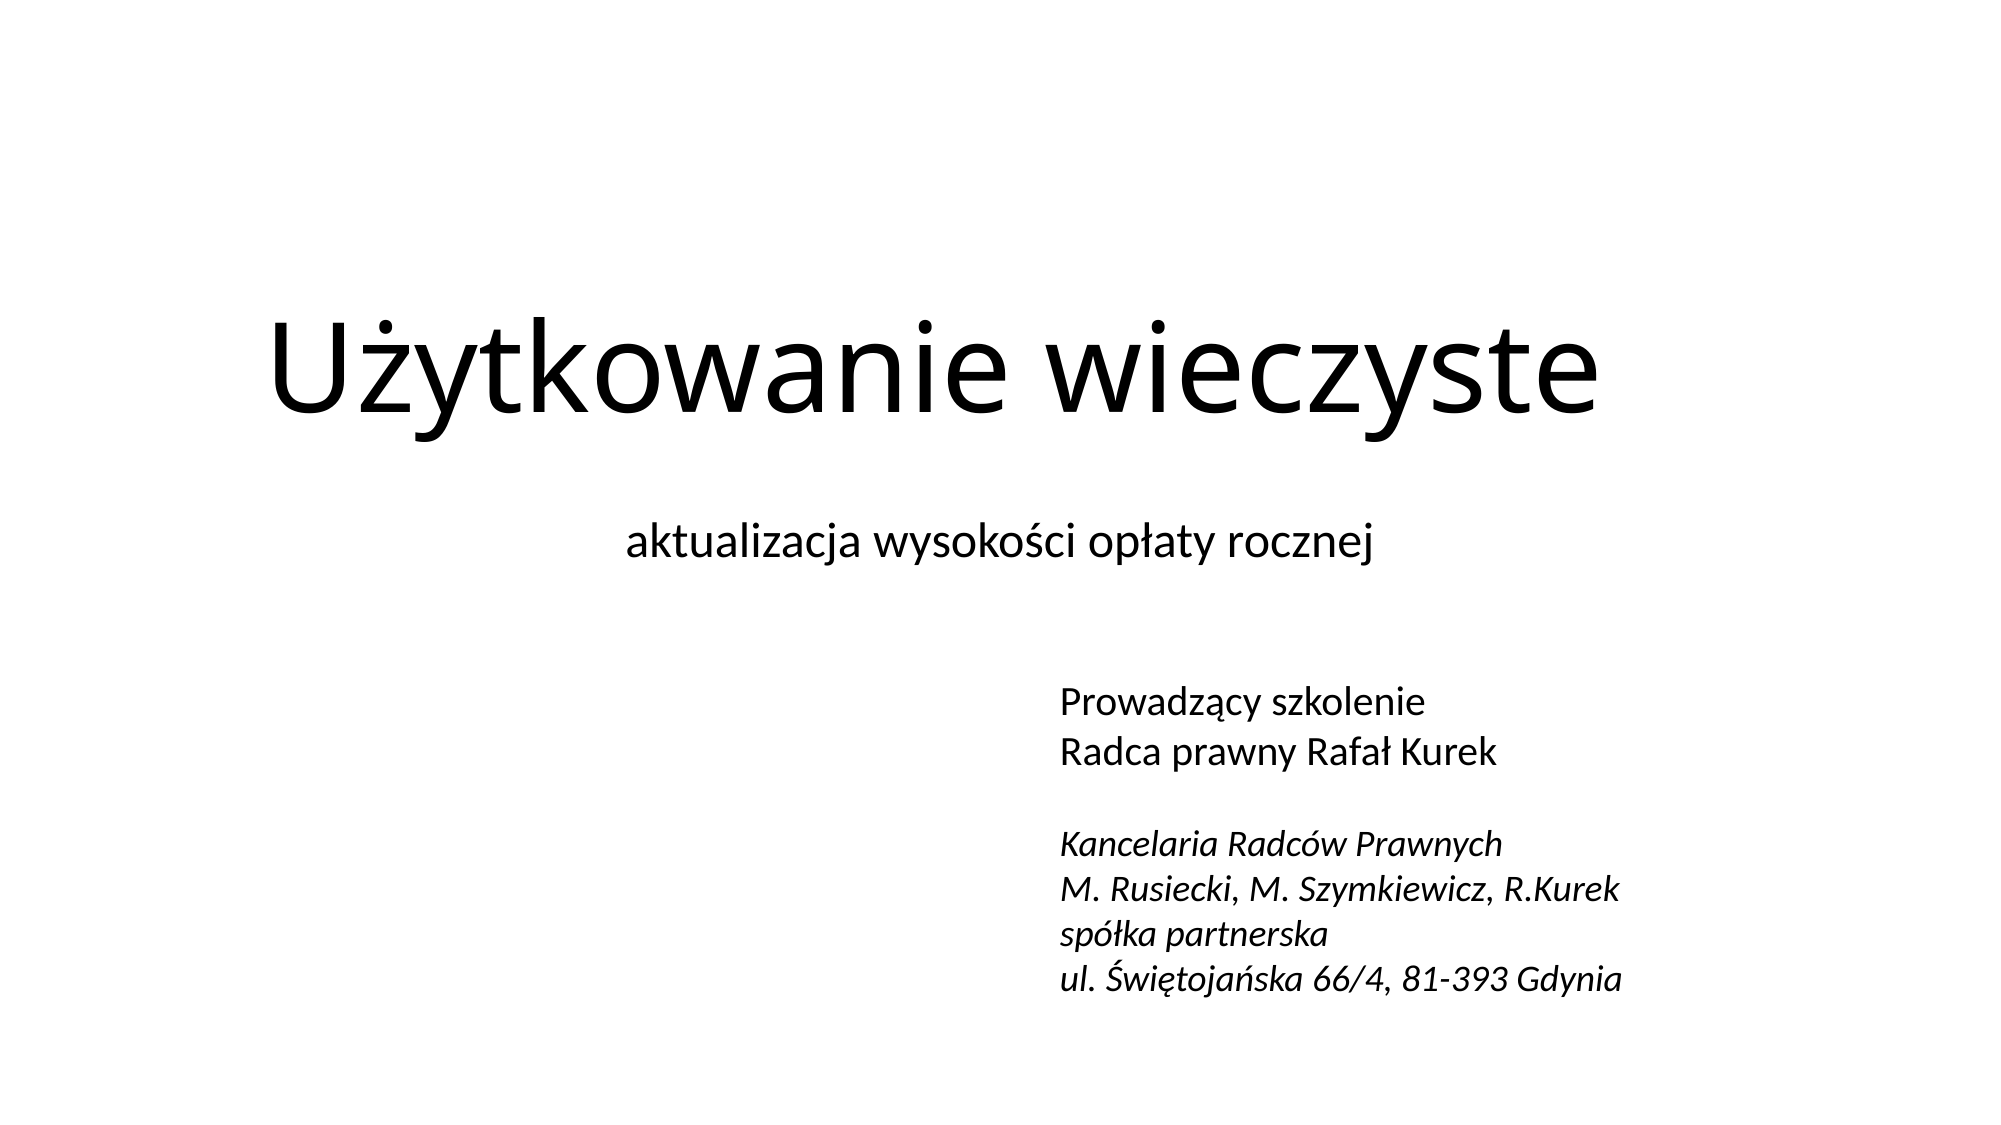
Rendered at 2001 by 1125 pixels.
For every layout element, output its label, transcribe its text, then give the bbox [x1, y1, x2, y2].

text_box Prowadzący szkolenie Radca prawny Rafał Kurek Kancelaria Radców Prawnych M. Rusiecki, M. Szymkiewicz, R.Kurek spółka partnerska ul. Świętojańska 66/4, 81-393 Gdynia [1045, 666, 1671, 1125]
text_box aktualizacja wysokości opłaty rocznej [249, 506, 1750, 778]
text_box Użytkowanie wieczyste [249, 55, 1750, 447]
